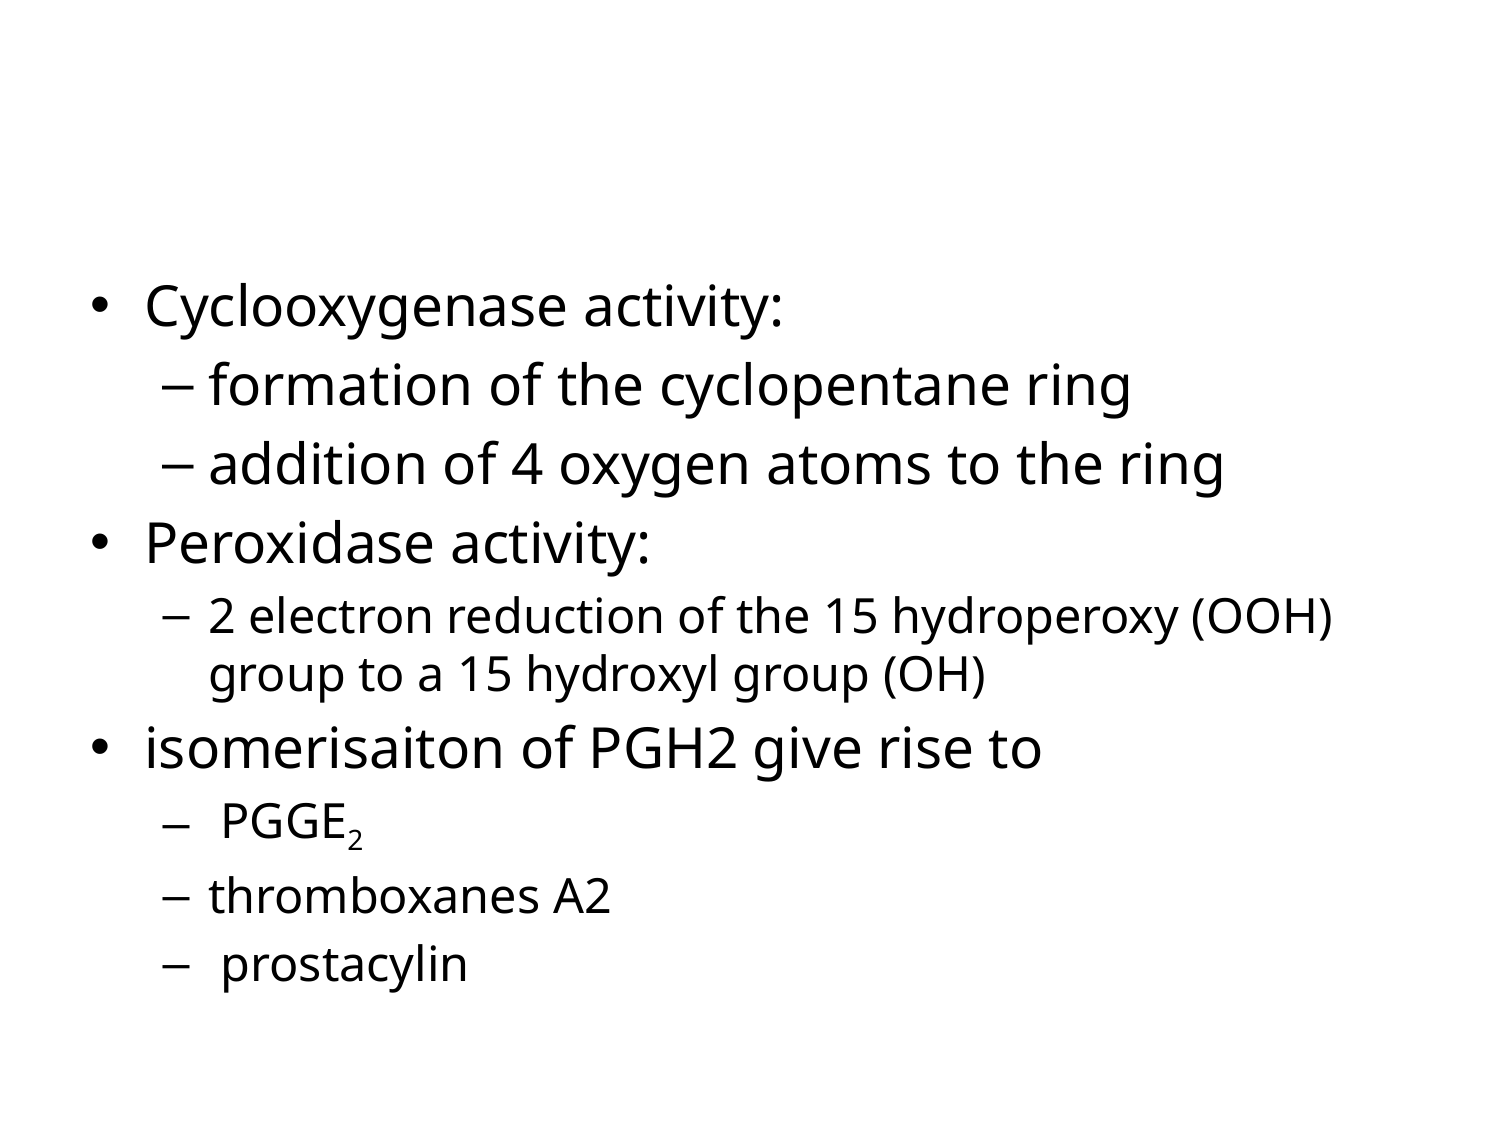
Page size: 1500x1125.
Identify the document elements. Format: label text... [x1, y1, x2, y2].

list Cyclooxygenase activity: formation of the cyclopentane ring addition of 4 oxygen atoms to the ring Peroxidase activity: 2 electron reduction of the 15 hydroperoxy (OOH) group to a 15 hydroxyl group (OH) isomerisaiton of PGH2 give rise to PGGE2 thromboxanes A2 prostacylin [75, 262, 1425, 1005]
